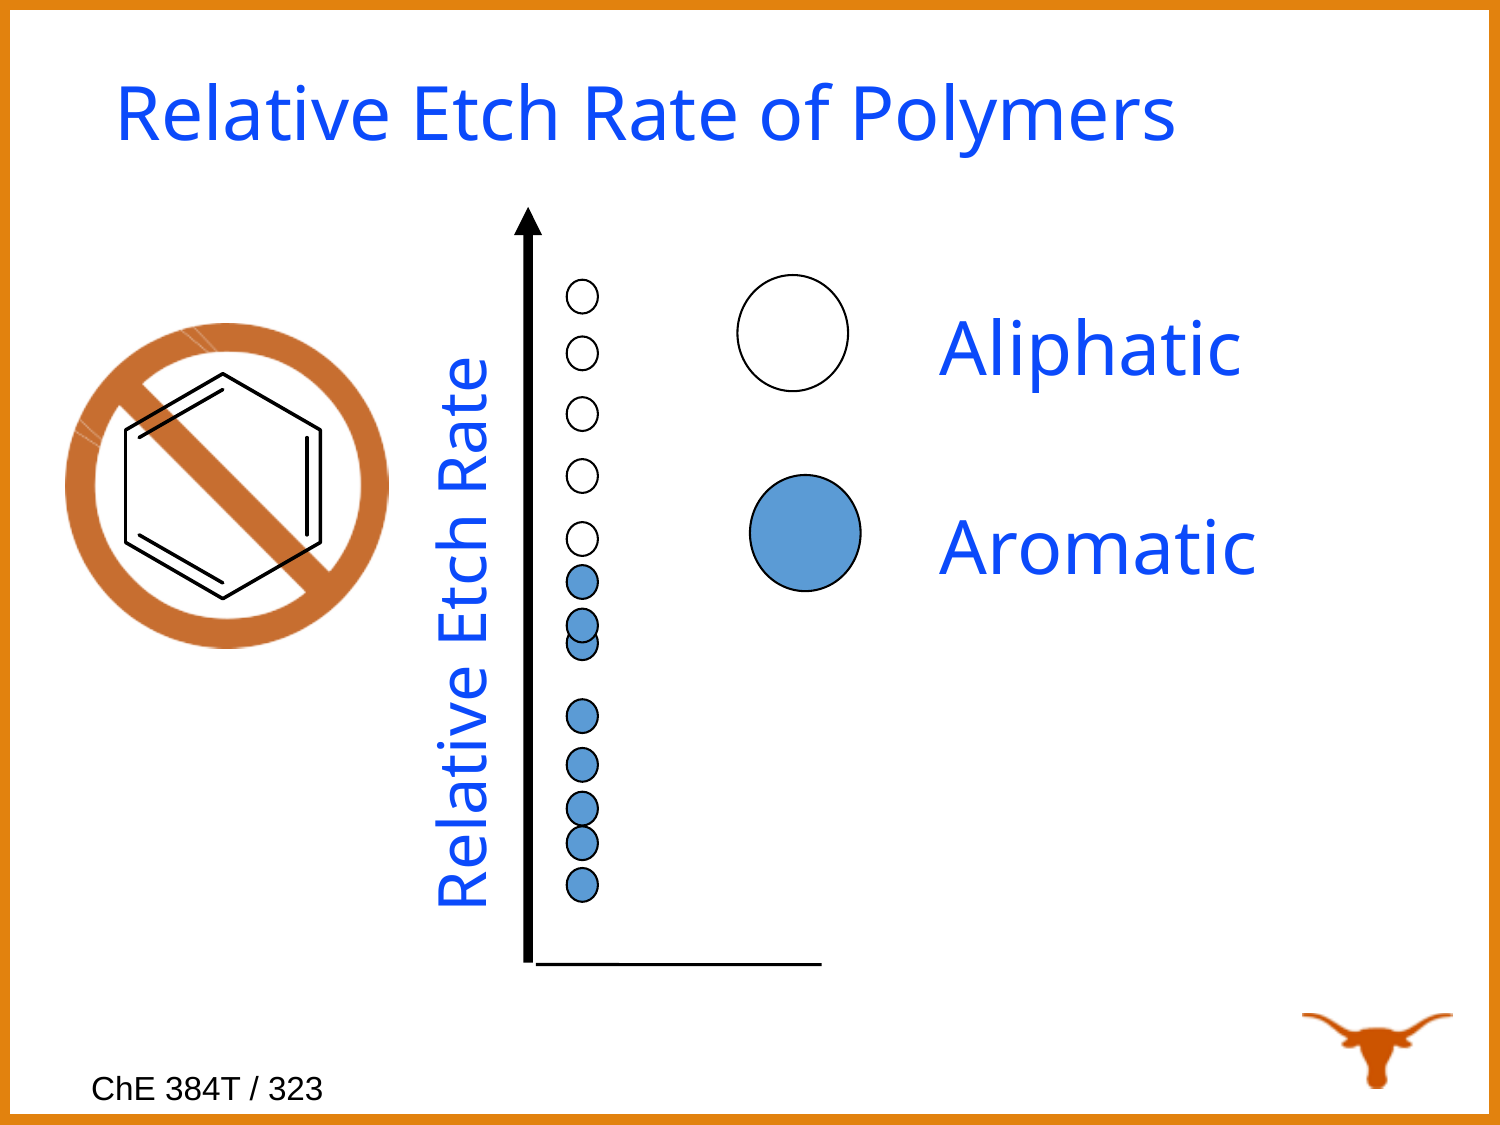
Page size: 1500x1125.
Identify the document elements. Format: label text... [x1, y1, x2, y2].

text_box [737, 275, 849, 392]
text_box Aliphatic [924, 282, 1348, 408]
text_box [566, 565, 598, 599]
text_box [566, 336, 598, 371]
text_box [65, 323, 389, 649]
picture [1302, 1013, 1453, 1089]
text_box [566, 397, 598, 431]
text_box [566, 699, 598, 734]
text_box [566, 867, 598, 902]
text_box [749, 474, 861, 592]
text_box [566, 635, 598, 661]
text_box [566, 279, 598, 314]
text_box Relative Etch Rate of Polymers [99, 48, 1390, 174]
text_box [566, 522, 598, 556]
text_box [566, 826, 598, 861]
text_box Aromatic [924, 482, 1363, 608]
text_box Relative Etch Rate [403, 314, 516, 927]
text_box [566, 747, 598, 782]
text_box [566, 608, 598, 643]
text_box [566, 459, 598, 493]
text_box [521, 206, 535, 963]
text_box [566, 791, 598, 826]
